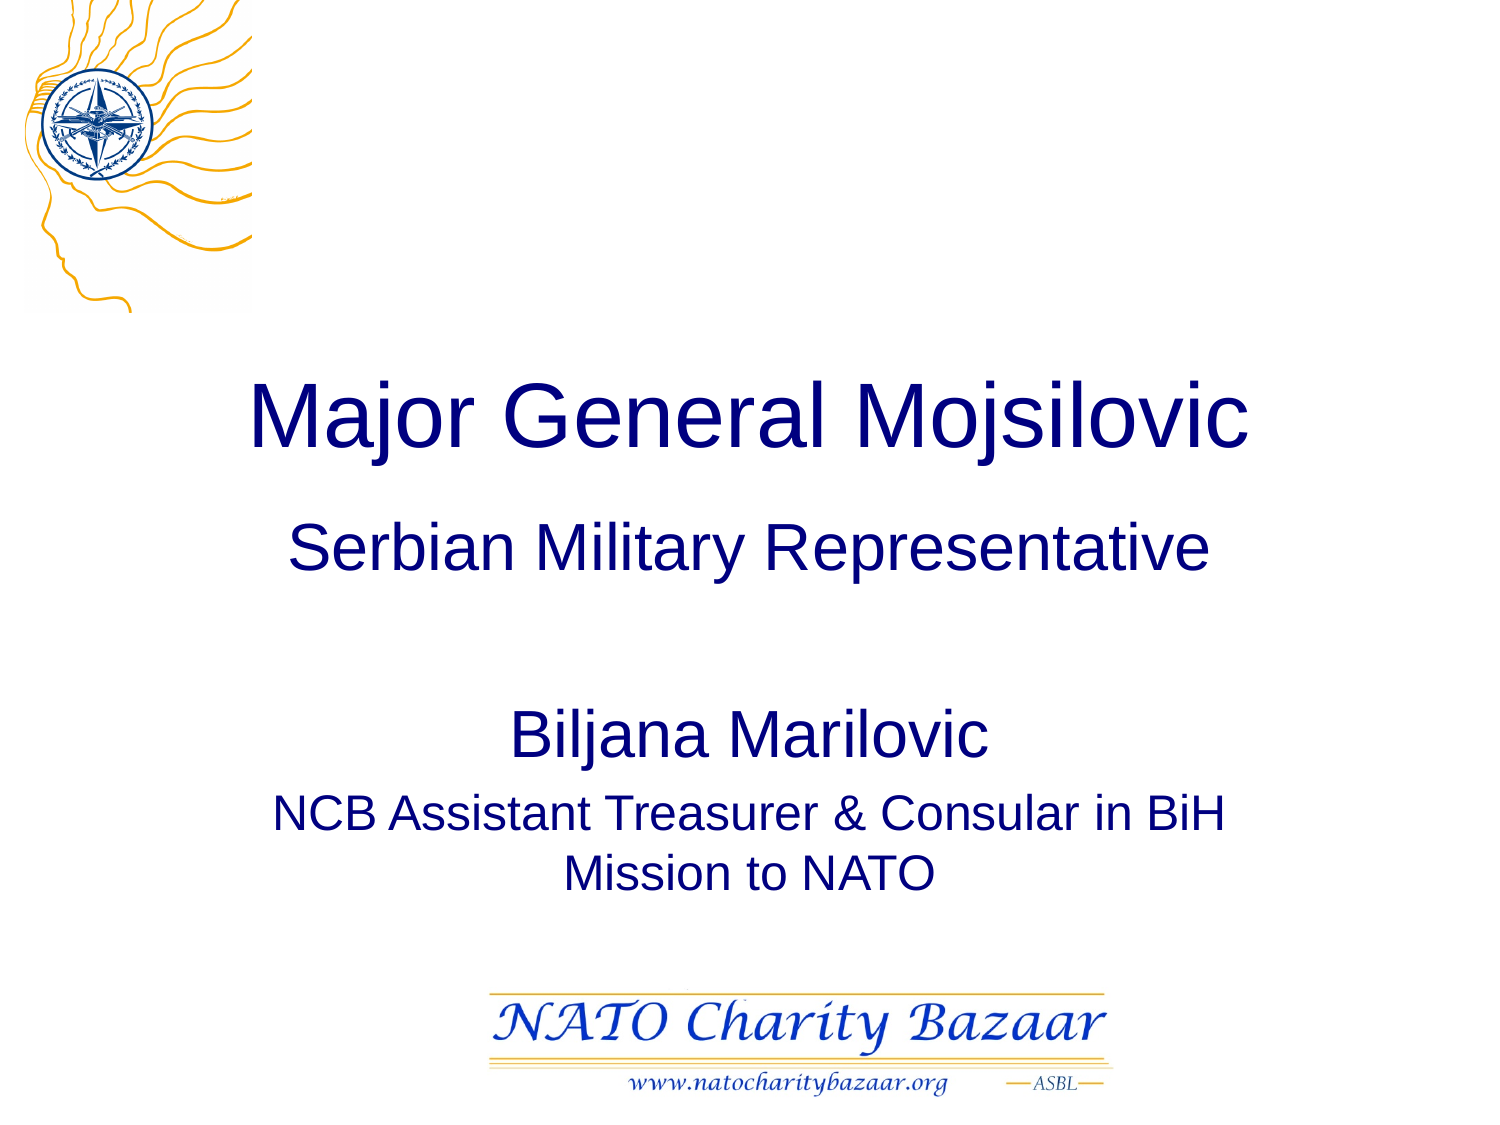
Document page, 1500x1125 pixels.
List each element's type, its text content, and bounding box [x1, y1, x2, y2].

title Major General Mojsilovic [112, 290, 1388, 533]
subtitle Serbian Military Representative Biljana Marilovic NCB Assistant Treasurer & Consular in BiH Mission to NATO [224, 496, 1276, 785]
picture [487, 987, 1114, 1100]
